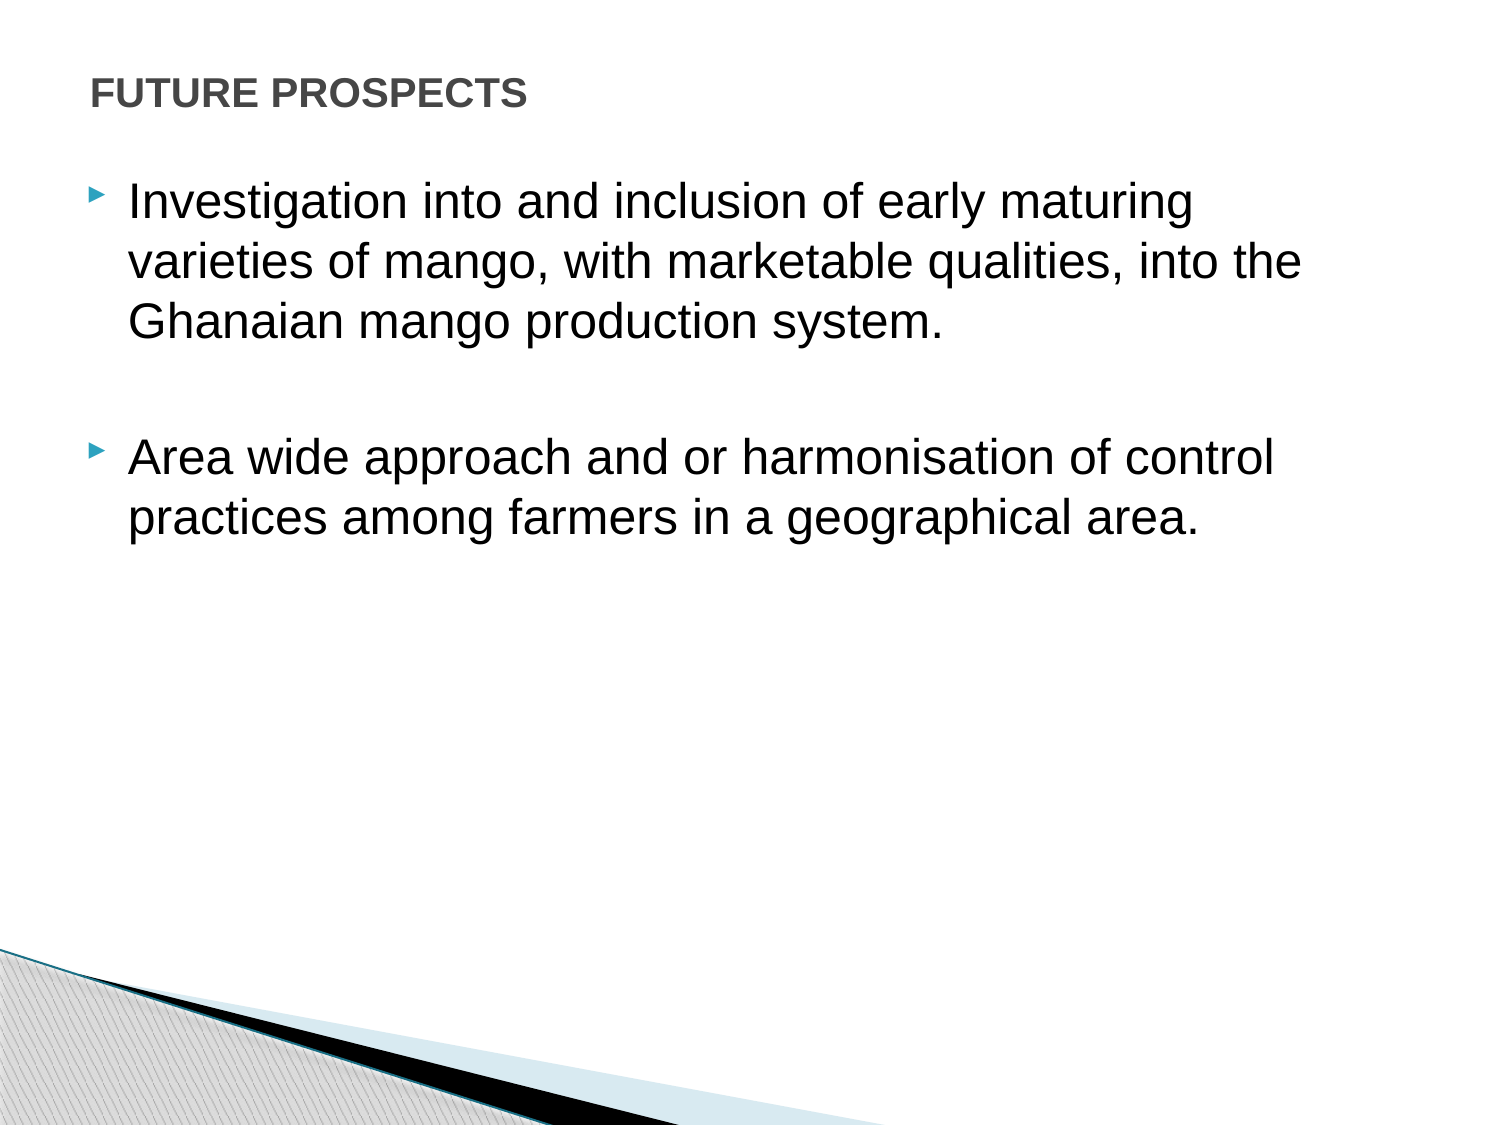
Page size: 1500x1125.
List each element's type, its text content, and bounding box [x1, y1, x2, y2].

list Investigation into and inclusion of early maturing varieties of mango, with marketable qualities, into the Ghanaian mango production system. Area wide approach and or harmonisation of control practices among farmers in a geographical area. [53, 160, 1404, 904]
title FUTURE PROSPECTS [75, 45, 1425, 138]
